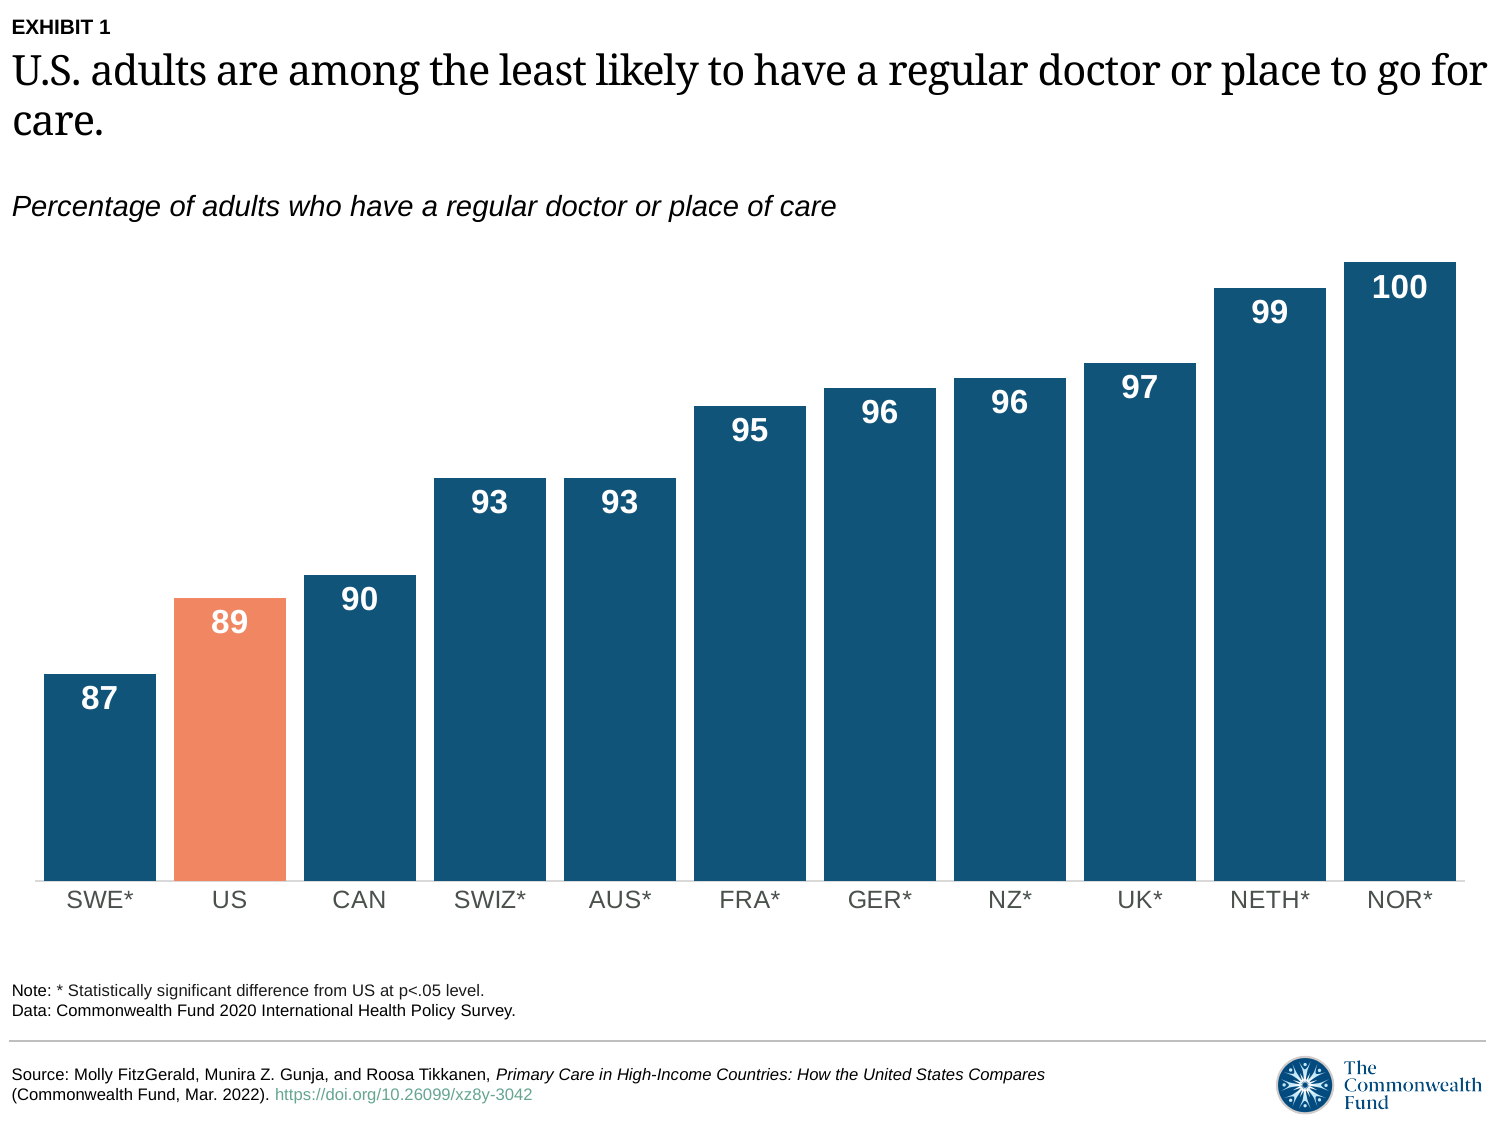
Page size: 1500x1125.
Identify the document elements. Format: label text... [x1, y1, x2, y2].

text_box EXHIBIT 1 [11, 7, 1488, 39]
text_box Note: * Statistically significant difference from US at p<.05 level. Data: Commonwealth Fund 2020 International Health Policy Survey. [11, 946, 1488, 1020]
text_box Percentage of adults who have a regular doctor or place of care [11, 187, 1488, 261]
chart [11, 262, 1489, 938]
picture [1271, 1049, 1489, 1118]
title U.S. adults are among the least likely to have a regular doctor or place to go for care. [11, 43, 1488, 140]
